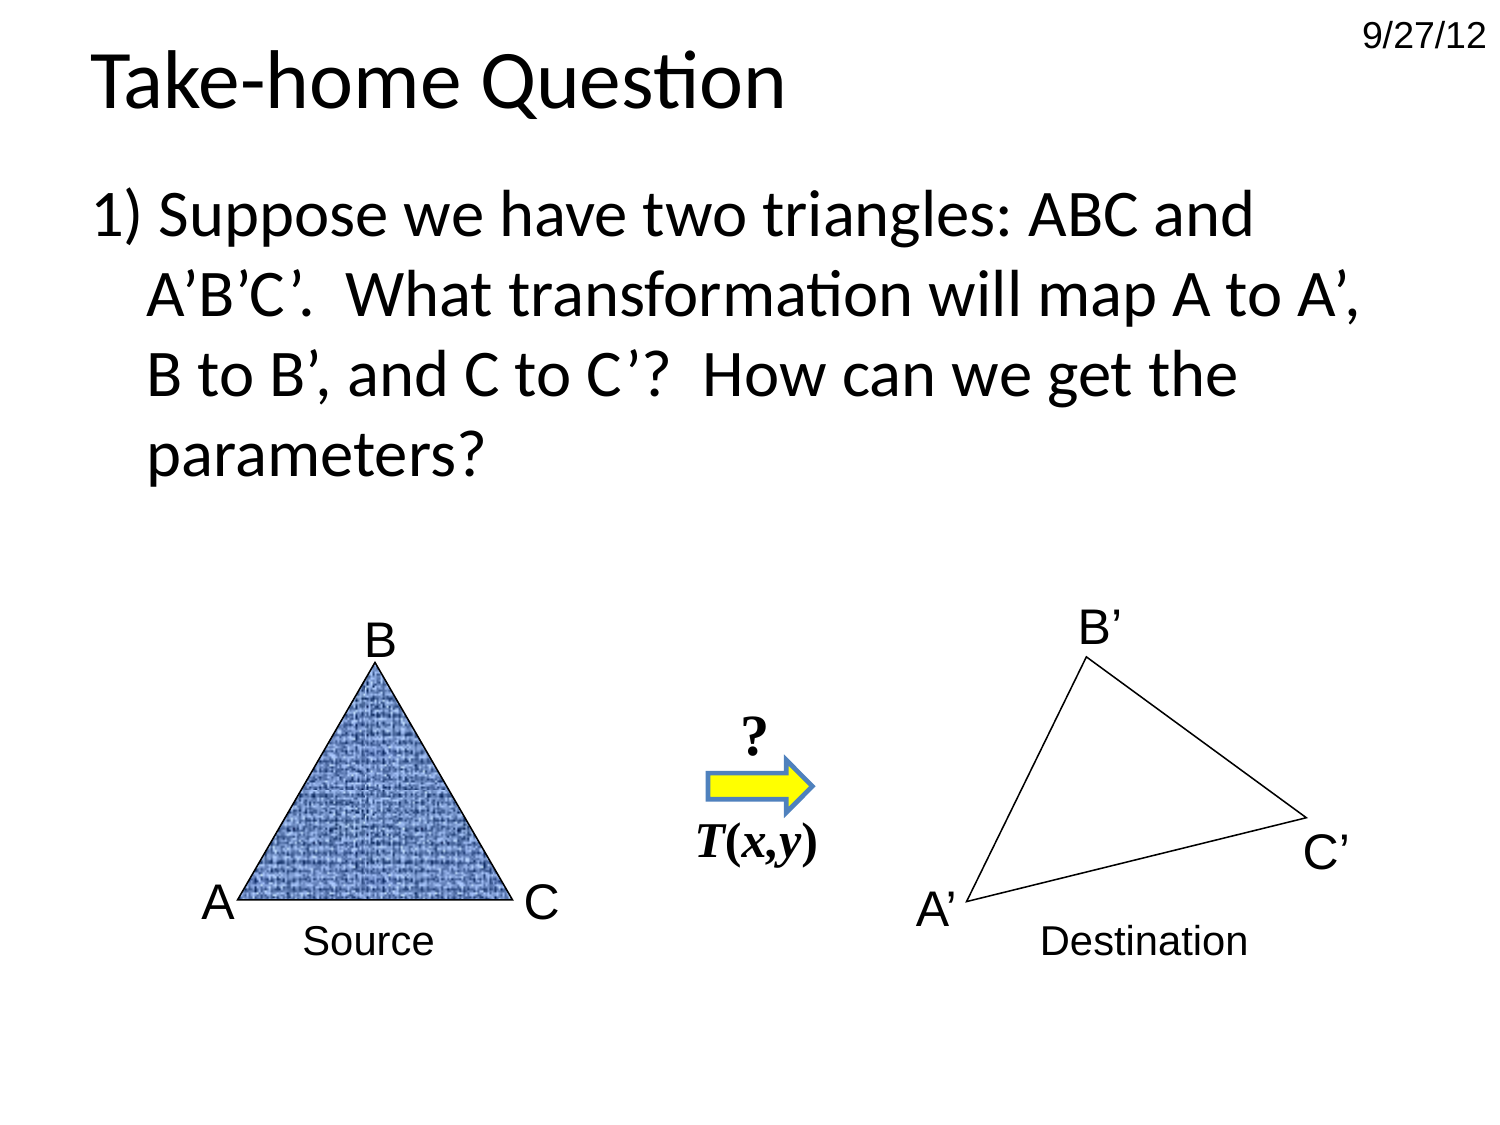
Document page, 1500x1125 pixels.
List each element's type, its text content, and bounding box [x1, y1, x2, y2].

text_box 9/27/12 [1347, 3, 1500, 64]
text_box A [186, 862, 250, 938]
text_box T(x,y) [662, 799, 850, 875]
text_box Destination [1025, 906, 1264, 972]
text_box B’ [1062, 587, 1137, 663]
text_box [972, 663, 1299, 901]
text_box [708, 760, 813, 813]
list 1) Suppose we have two triangles: ABC and A’B’C’. What transformation will map A to A’, B to B’, and C to C’? How can we get the parameters? [74, 162, 1426, 1006]
text_box C [508, 862, 575, 938]
text_box C’ [1287, 812, 1365, 888]
text_box ? [725, 689, 785, 775]
text_box [250, 675, 508, 900]
title Take-home Question [74, 0, 1426, 151]
text_box B [349, 599, 413, 675]
text_box Source [287, 906, 450, 972]
text_box A’ [901, 868, 972, 944]
